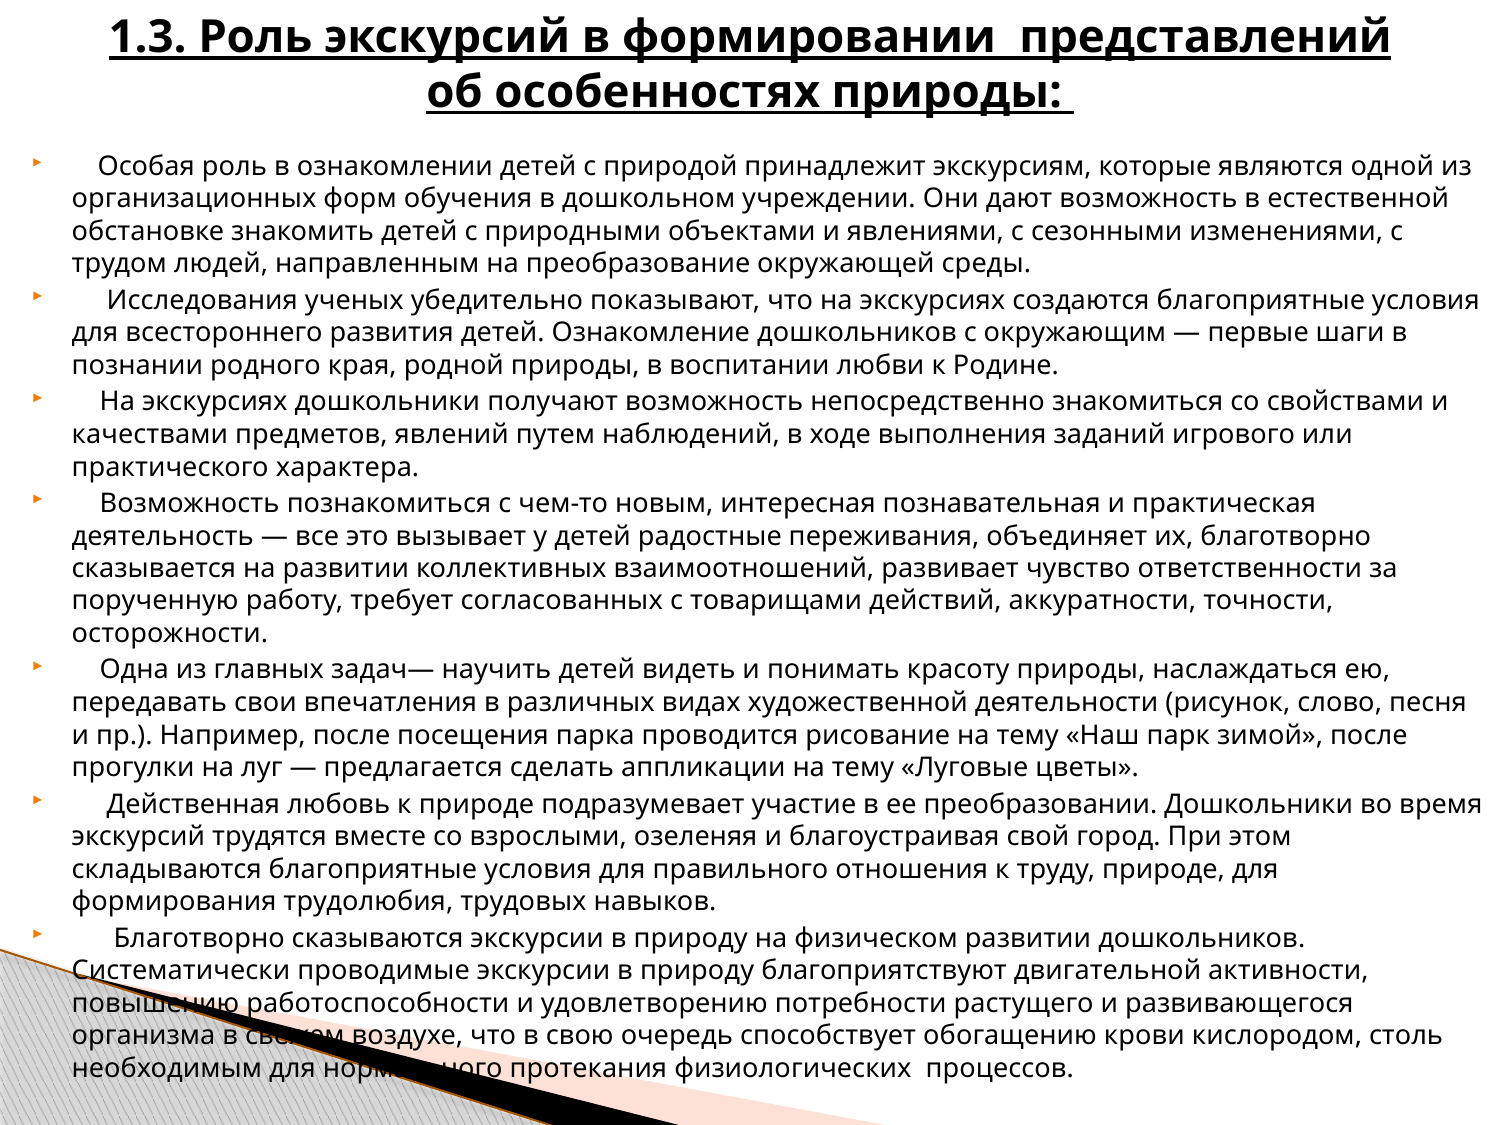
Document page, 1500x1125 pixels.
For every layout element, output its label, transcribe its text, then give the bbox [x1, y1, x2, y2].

list Особая роль в ознакомлении детей с природой принадлежит экскурсиям, которые являются одной из организационных форм обучения в дошкольном учреждении. Они дают возможность в естественной обстановке знакомить детей с природными объектами и явлениями, с сезонными изменениями, с трудом людей, направленным на преобразование окружающей среды. Исследования ученых убедительно показывают, что на экскурсиях создаются благоприятные условия для всестороннего развития детей. Ознакомление дошкольников с окружающим — первые шаги в познании родного края, родной природы, в воспитании любви к Родине. На экскурсиях дошкольники получают возможность непосредственно знакомиться со свойствами и качествами предметов, явлений путем наблюдений, в ходе выполнения заданий игрового или практического характера. Возможность познакомиться с чем-то новым, интересная познавательная и практическая деятельность — все это вызывает у детей радостные переживания, объединяет их, благотворно сказывается на развитии коллективных взаимоотношений, развивает чувство ответственности за порученную работу, требует согласованных с товарищами действий, аккуратности, точности, осторожности. Одна из главных задач— научить детей видеть и понимать красоту природы, наслаждаться ею, передавать свои впечатления в различных видах художественной деятельности (рисунок, слово, песня и пр.). Например, после посещения парка проводится рисование на тему «Наш парк зимой», после прогулки на луг — предлагается сделать аппликации на тему «Луговые цветы». Действенная любовь к природе подразумевает участие в ее преобразовании. Дошкольники во время экскурсий трудятся вместе со взрослыми, озеленяя и благоустраивая свой город. При этом складываются благоприятные условия для правильного отношения к труду, природе, для формирования трудолюбия, трудовых навыков. Благотворно сказываются экскурсии в природу на физическом развитии дошкольников. Систематически проводимые экскурсии в природу благоприятствуют двигательной активности, повышению работоспособности и удовлетворению потребности растущего и развивающегося организма в свежем воздухе, что в свою очередь способствует обогащению крови кислородом, столь необходимым для нормального протекания физиологических процессов. [0, 140, 1500, 1125]
title 1.3. Роль экскурсий в формировании представлений об особенностях природы: [75, 0, 1425, 153]
